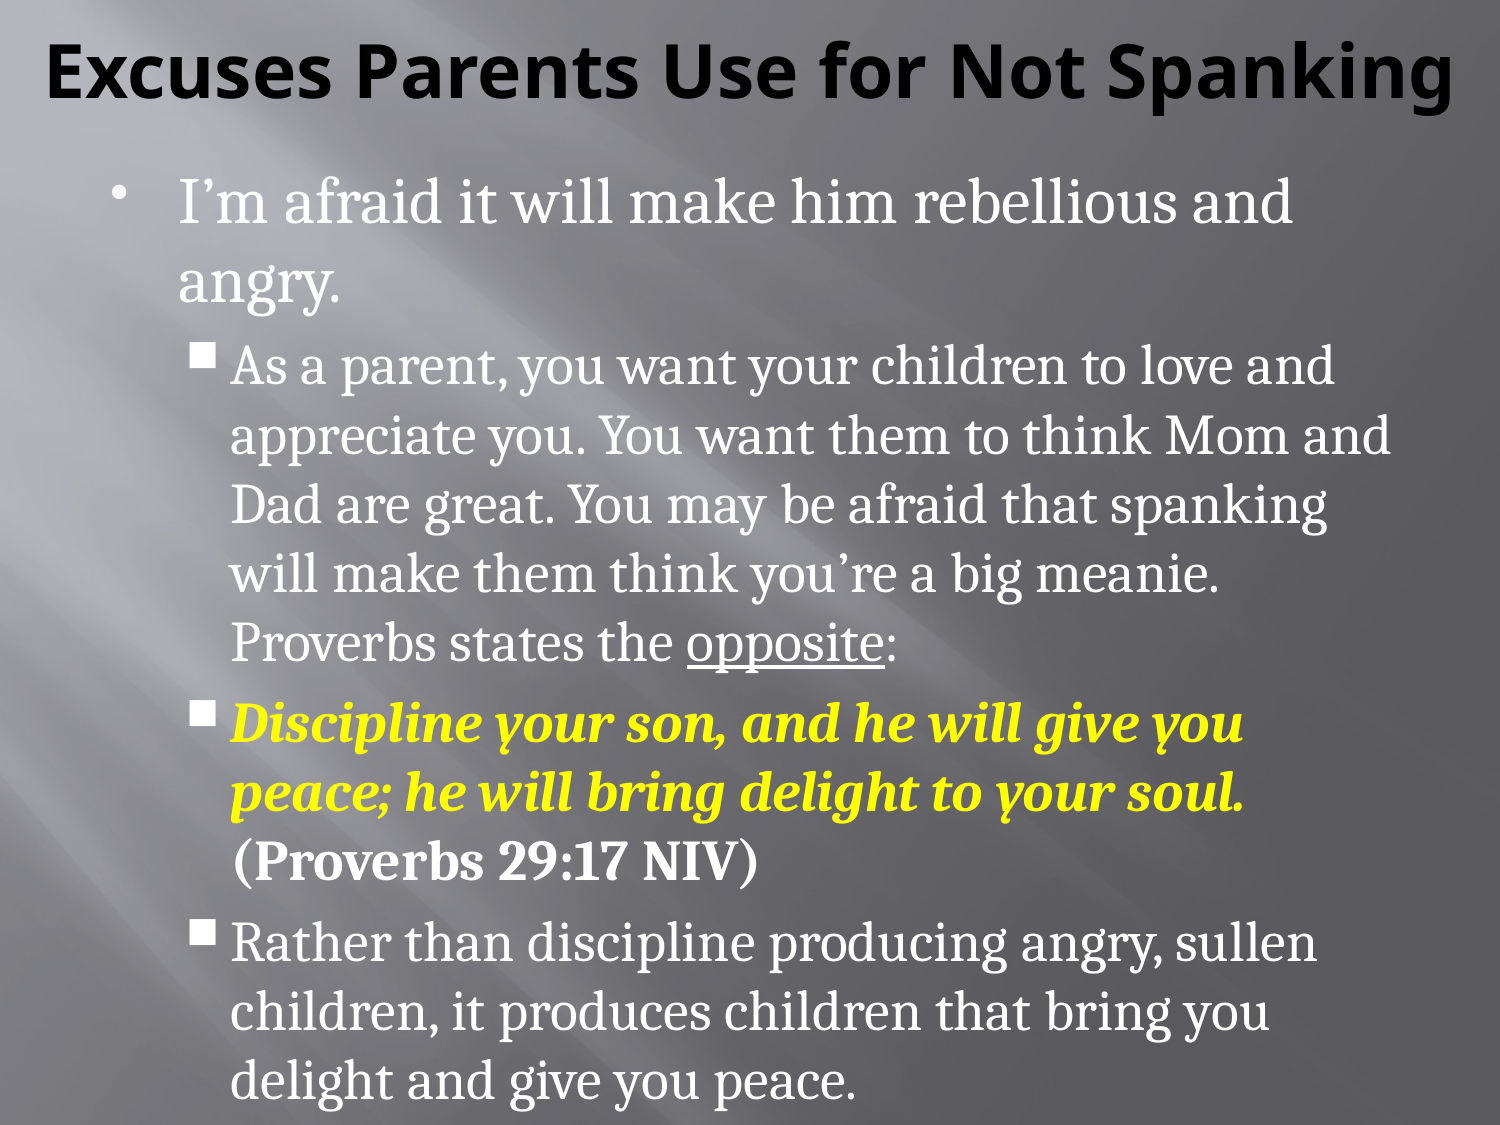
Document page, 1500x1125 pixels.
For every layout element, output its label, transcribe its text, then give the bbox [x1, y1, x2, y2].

title Excuses Parents Use for Not Spanking [0, 0, 1500, 138]
list I’m afraid it will make him rebellious and angry. As a parent, you want your children to love and appreciate you. You want them to think Mom and Dad are great. You may be afraid that spanking will make them think you’re a big meanie. Proverbs states the opposite: Discipline your son, and he will give you peace; he will bring delight to your soul. (Proverbs 29:17 NIV) Rather than discipline producing angry, sullen children, it produces children that bring you delight and give you peace. [75, 149, 1425, 1125]
